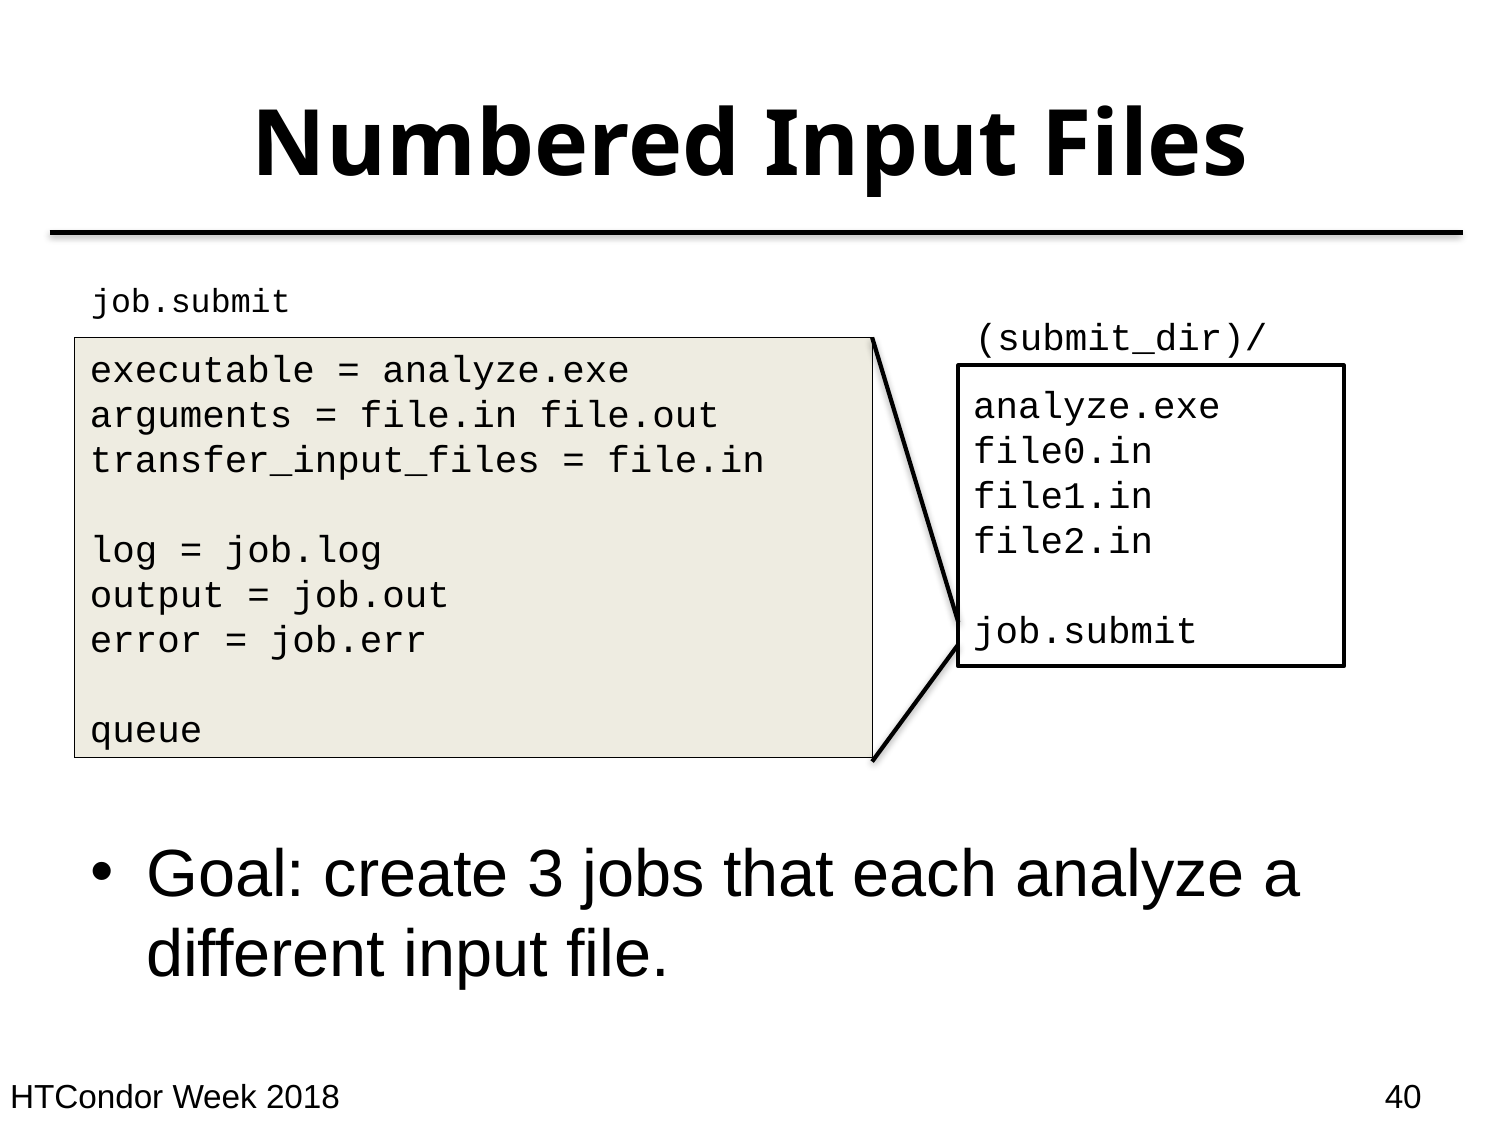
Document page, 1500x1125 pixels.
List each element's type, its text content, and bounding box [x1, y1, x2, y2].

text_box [871, 337, 959, 623]
text_box job.submit [76, 272, 306, 327]
text_box analyze.exe file0.in file1.in file2.in job.submit [956, 363, 1346, 668]
text_box executable = analyze.exe arguments = file.in file.out transfer_input_files = file.in log = job.log output = job.out error = job.err queue [74, 337, 873, 758]
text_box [871, 644, 959, 762]
text_box (submit_dir)/ [960, 305, 1283, 365]
title Numbered Input Files [75, 45, 1425, 233]
list Goal: create 3 jobs that each analyze a different input file. [75, 822, 1425, 1042]
